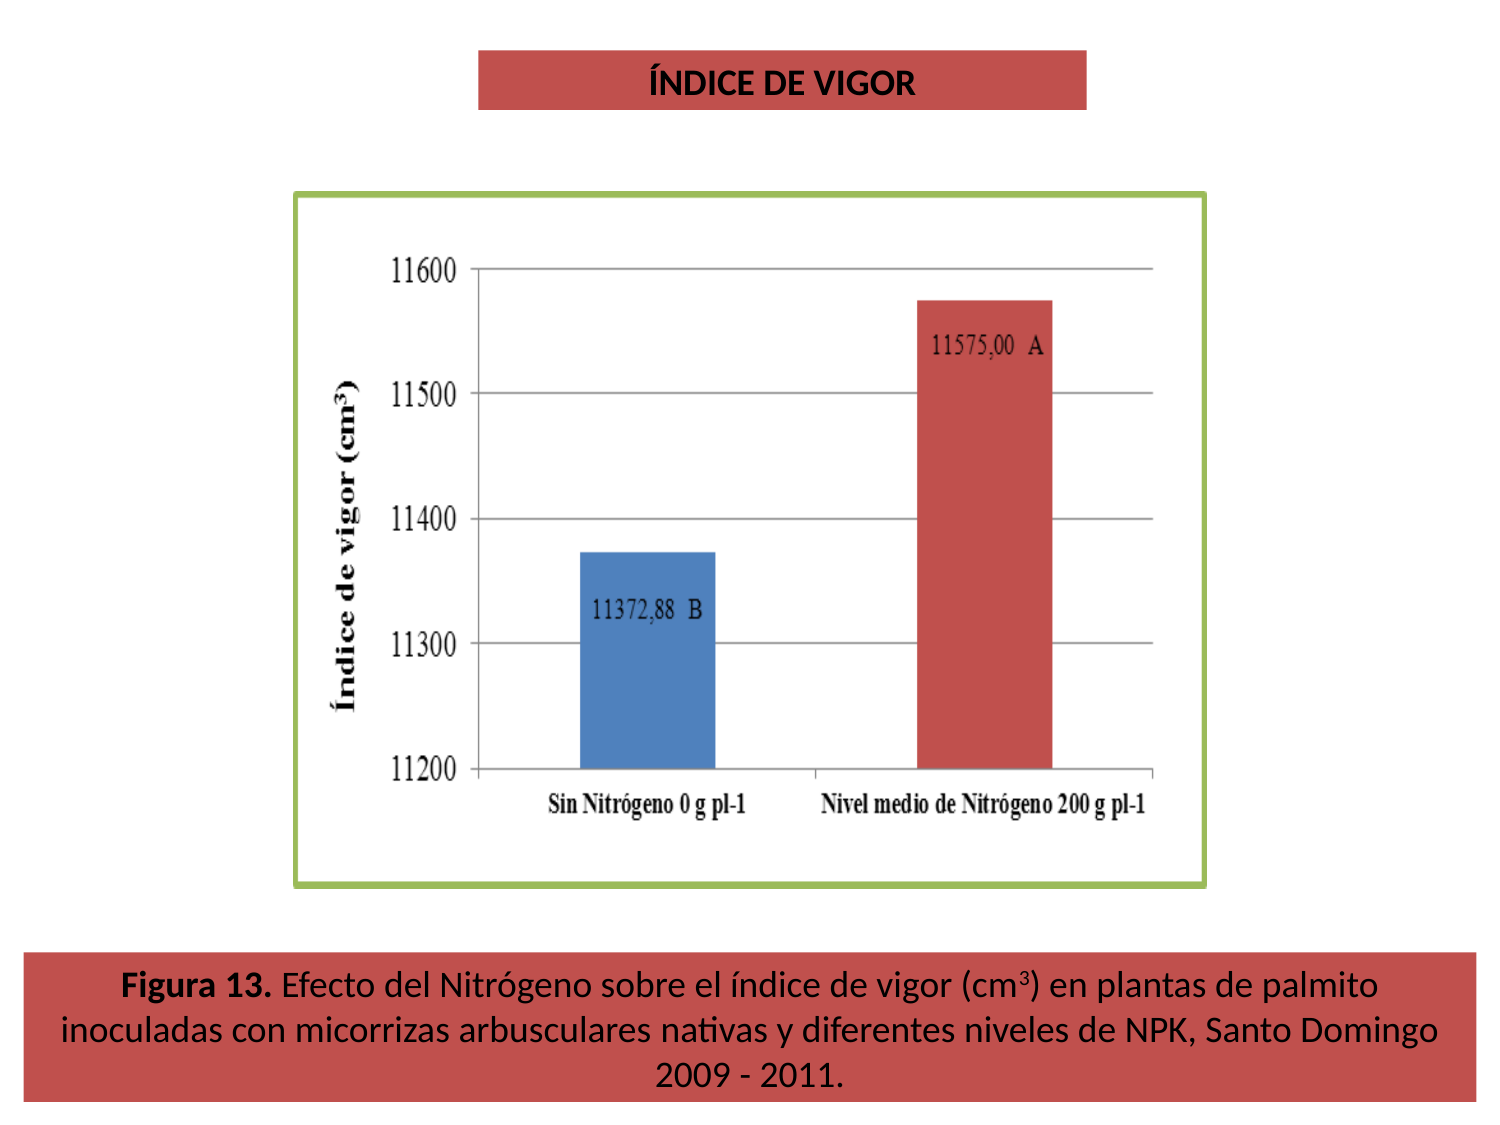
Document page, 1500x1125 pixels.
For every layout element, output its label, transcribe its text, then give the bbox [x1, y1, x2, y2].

text_box Figura 13. Efecto del Nitrógeno sobre el índice de vigor (cm3) en plantas de palmito inoculadas con micorrizas arbusculares nativas y diferentes niveles de NPK, Santo Domingo 2009 - 2011. [23, 952, 1477, 1102]
picture [293, 191, 1207, 890]
text_box ÍNDICE DE VIGOR [478, 50, 1087, 110]
